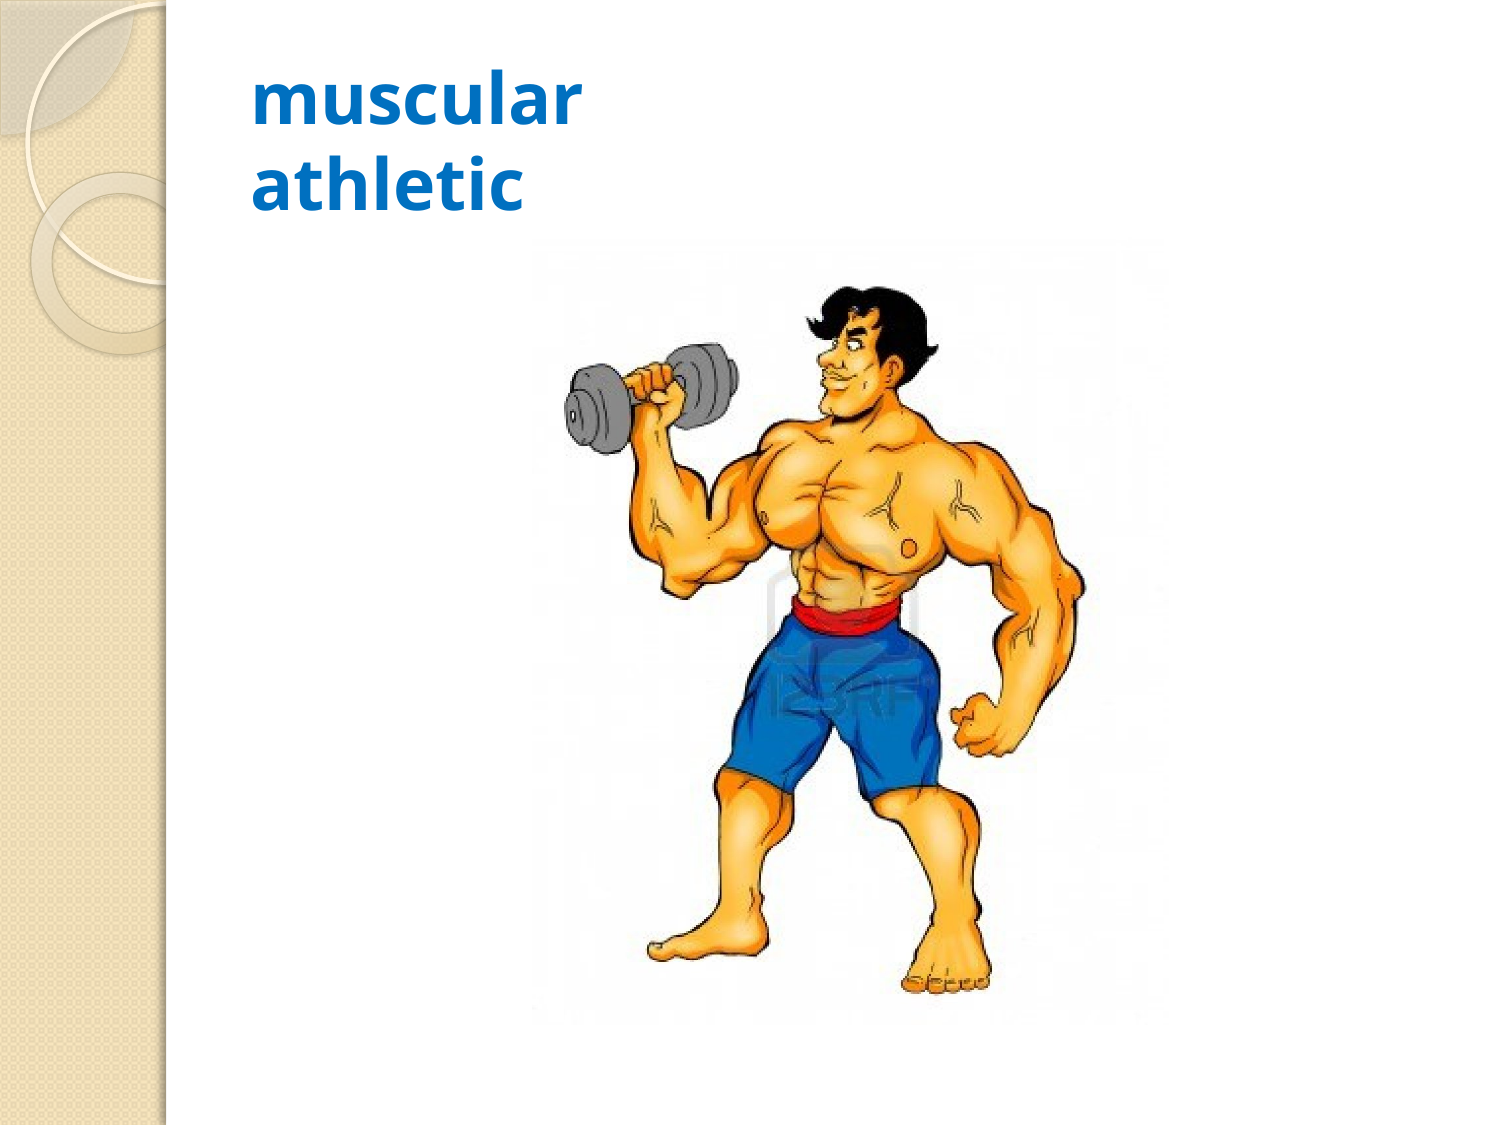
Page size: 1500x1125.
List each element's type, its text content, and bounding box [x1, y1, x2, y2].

title muscular athletic [235, 45, 1466, 233]
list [532, 237, 1169, 1026]
